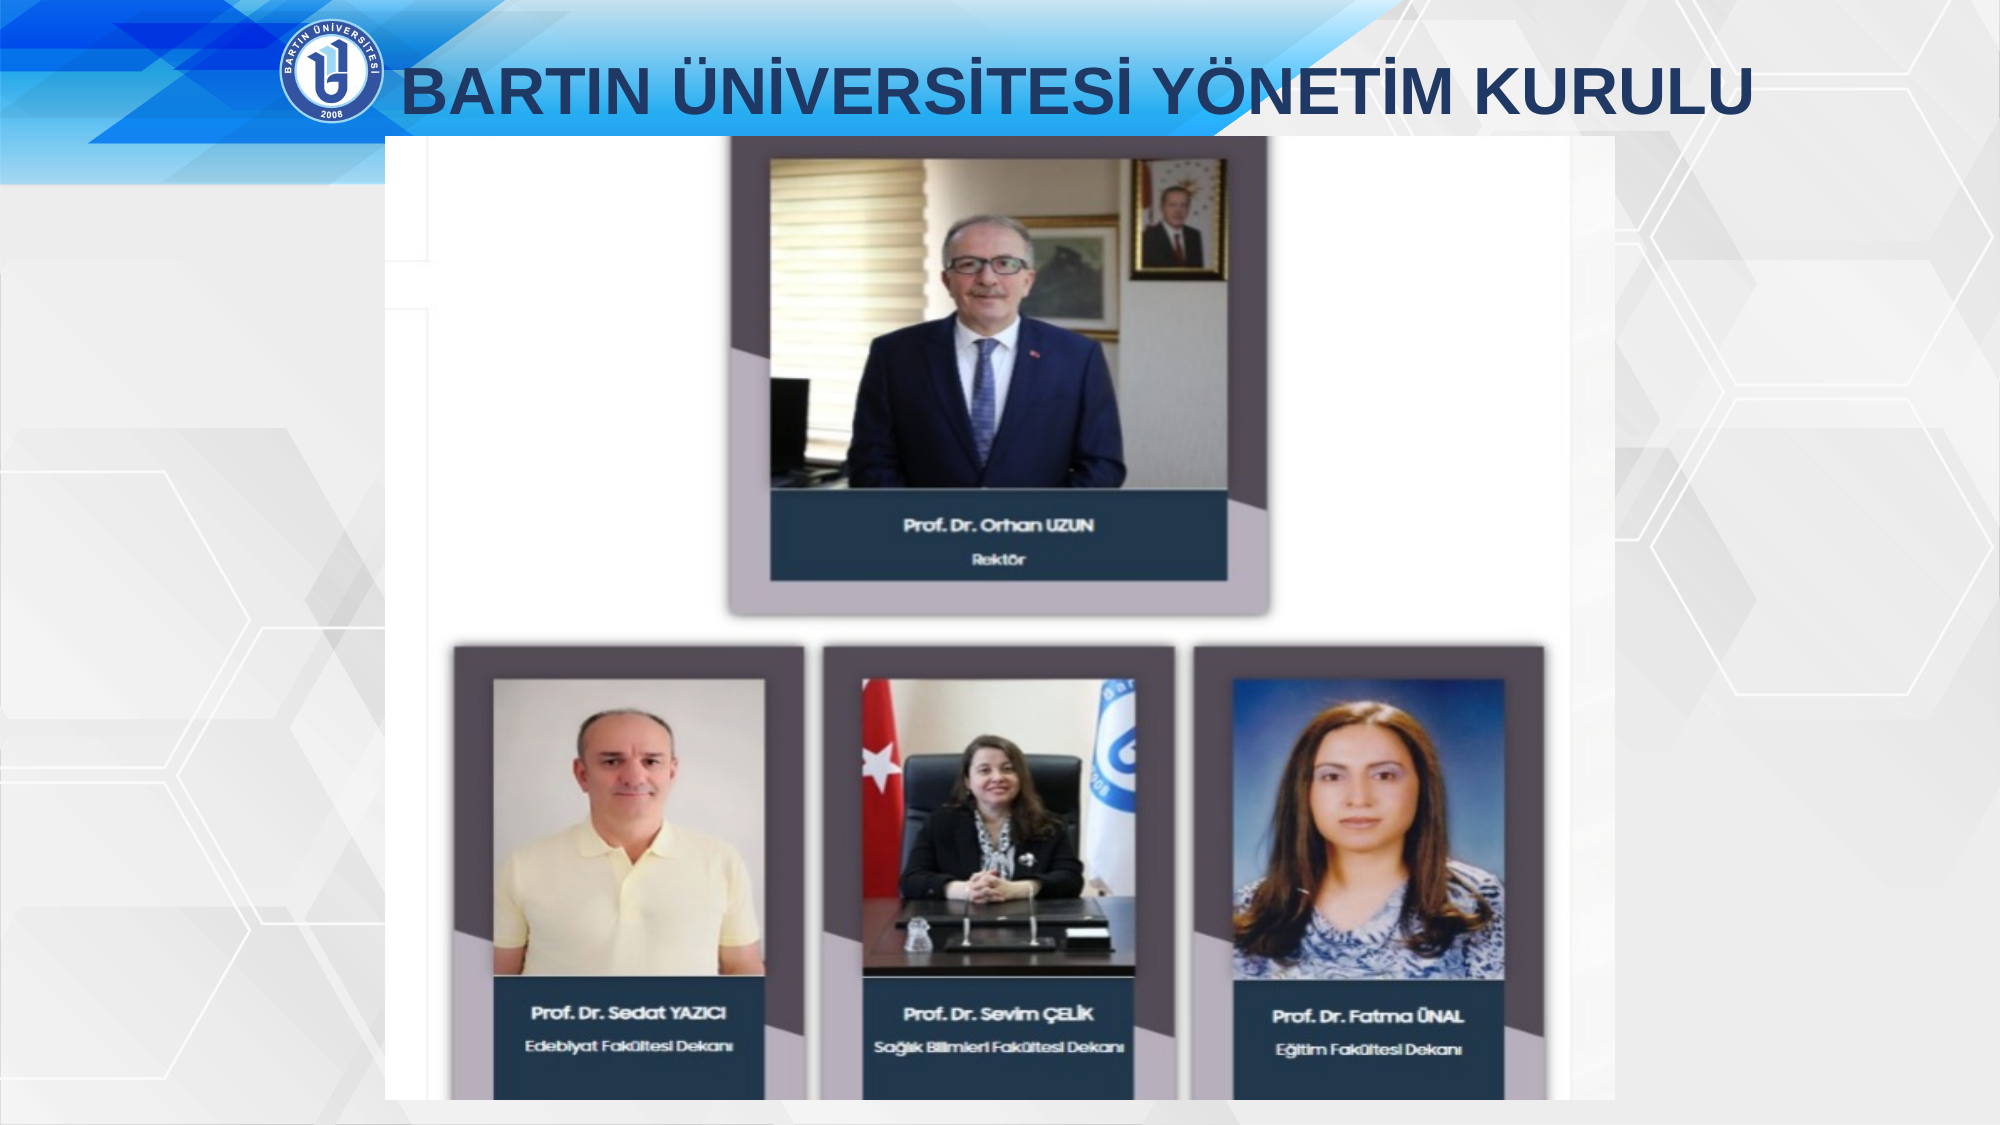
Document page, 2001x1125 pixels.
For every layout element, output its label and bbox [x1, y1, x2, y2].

picture [0, 0, 2000, 1125]
text_box [0, 0, 1788, 199]
